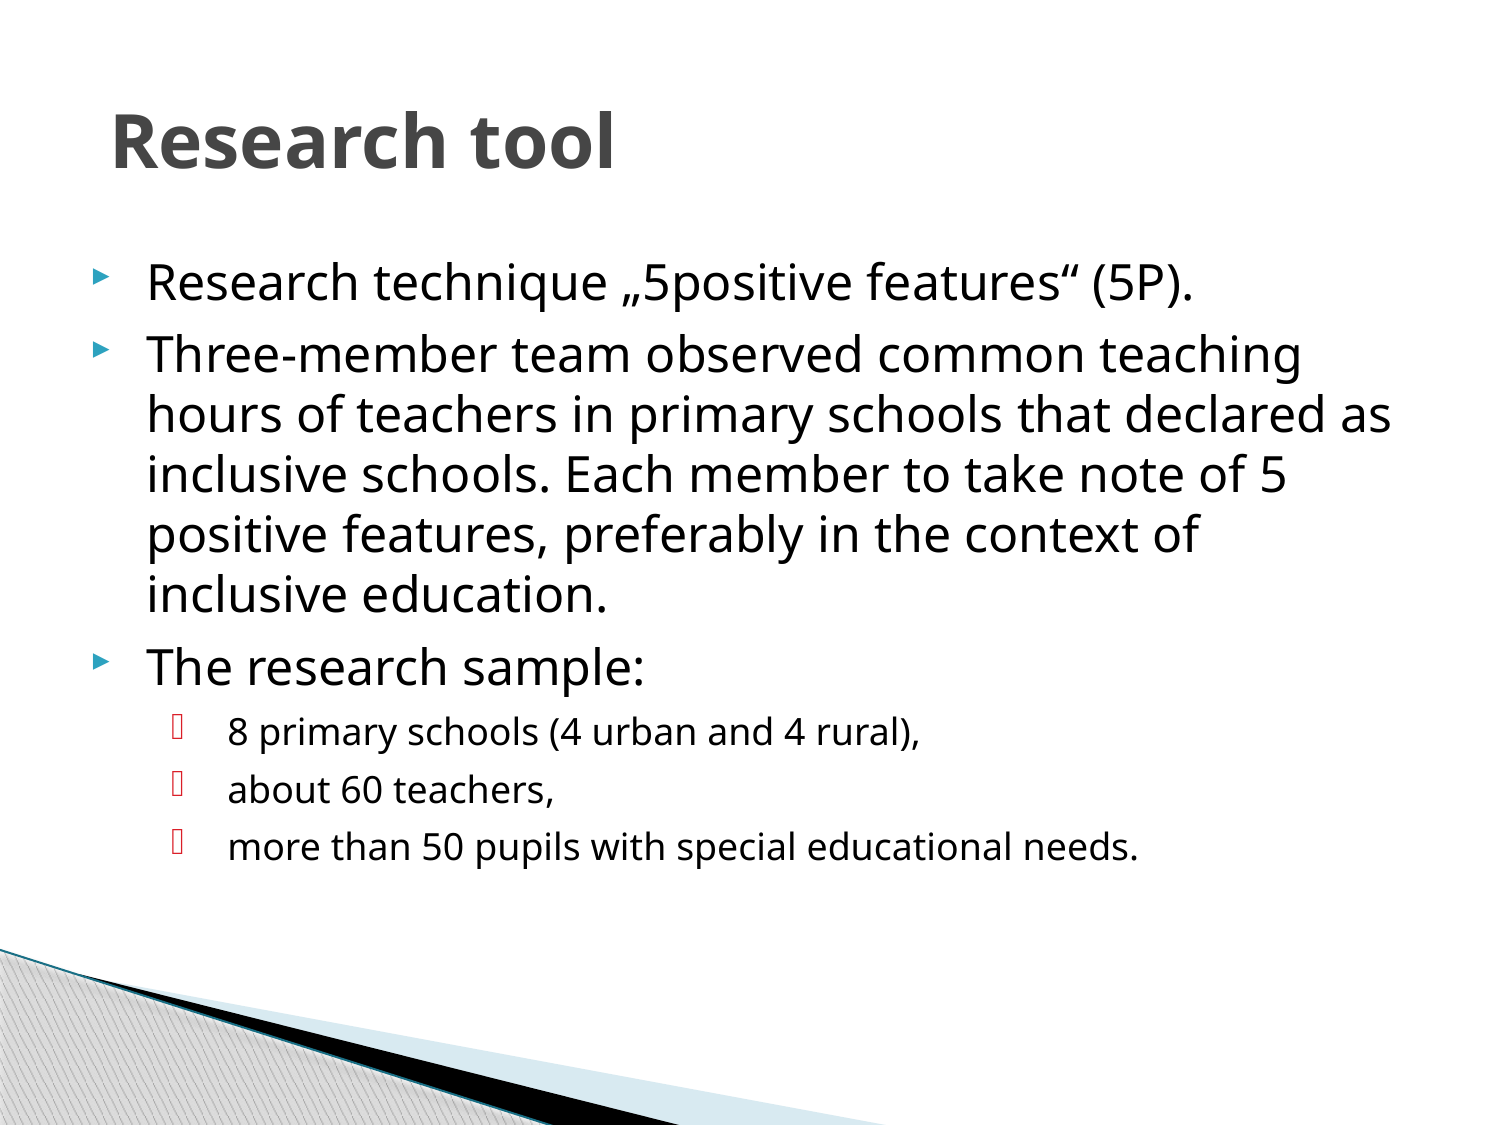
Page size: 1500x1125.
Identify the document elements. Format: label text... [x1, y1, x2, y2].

list Research technique „5positive features“ (5P). Three-member team observed common teaching hours of teachers in primary schools that declared as inclusive schools. Each member to take note of 5 positive features, preferably in the context of inclusive education. The research sample: 8 primary schools (4 urban and 4 rural), about 60 teachers, more than 50 pupils with special educational needs. [74, 242, 1426, 986]
title Research tool [75, 45, 1425, 233]
